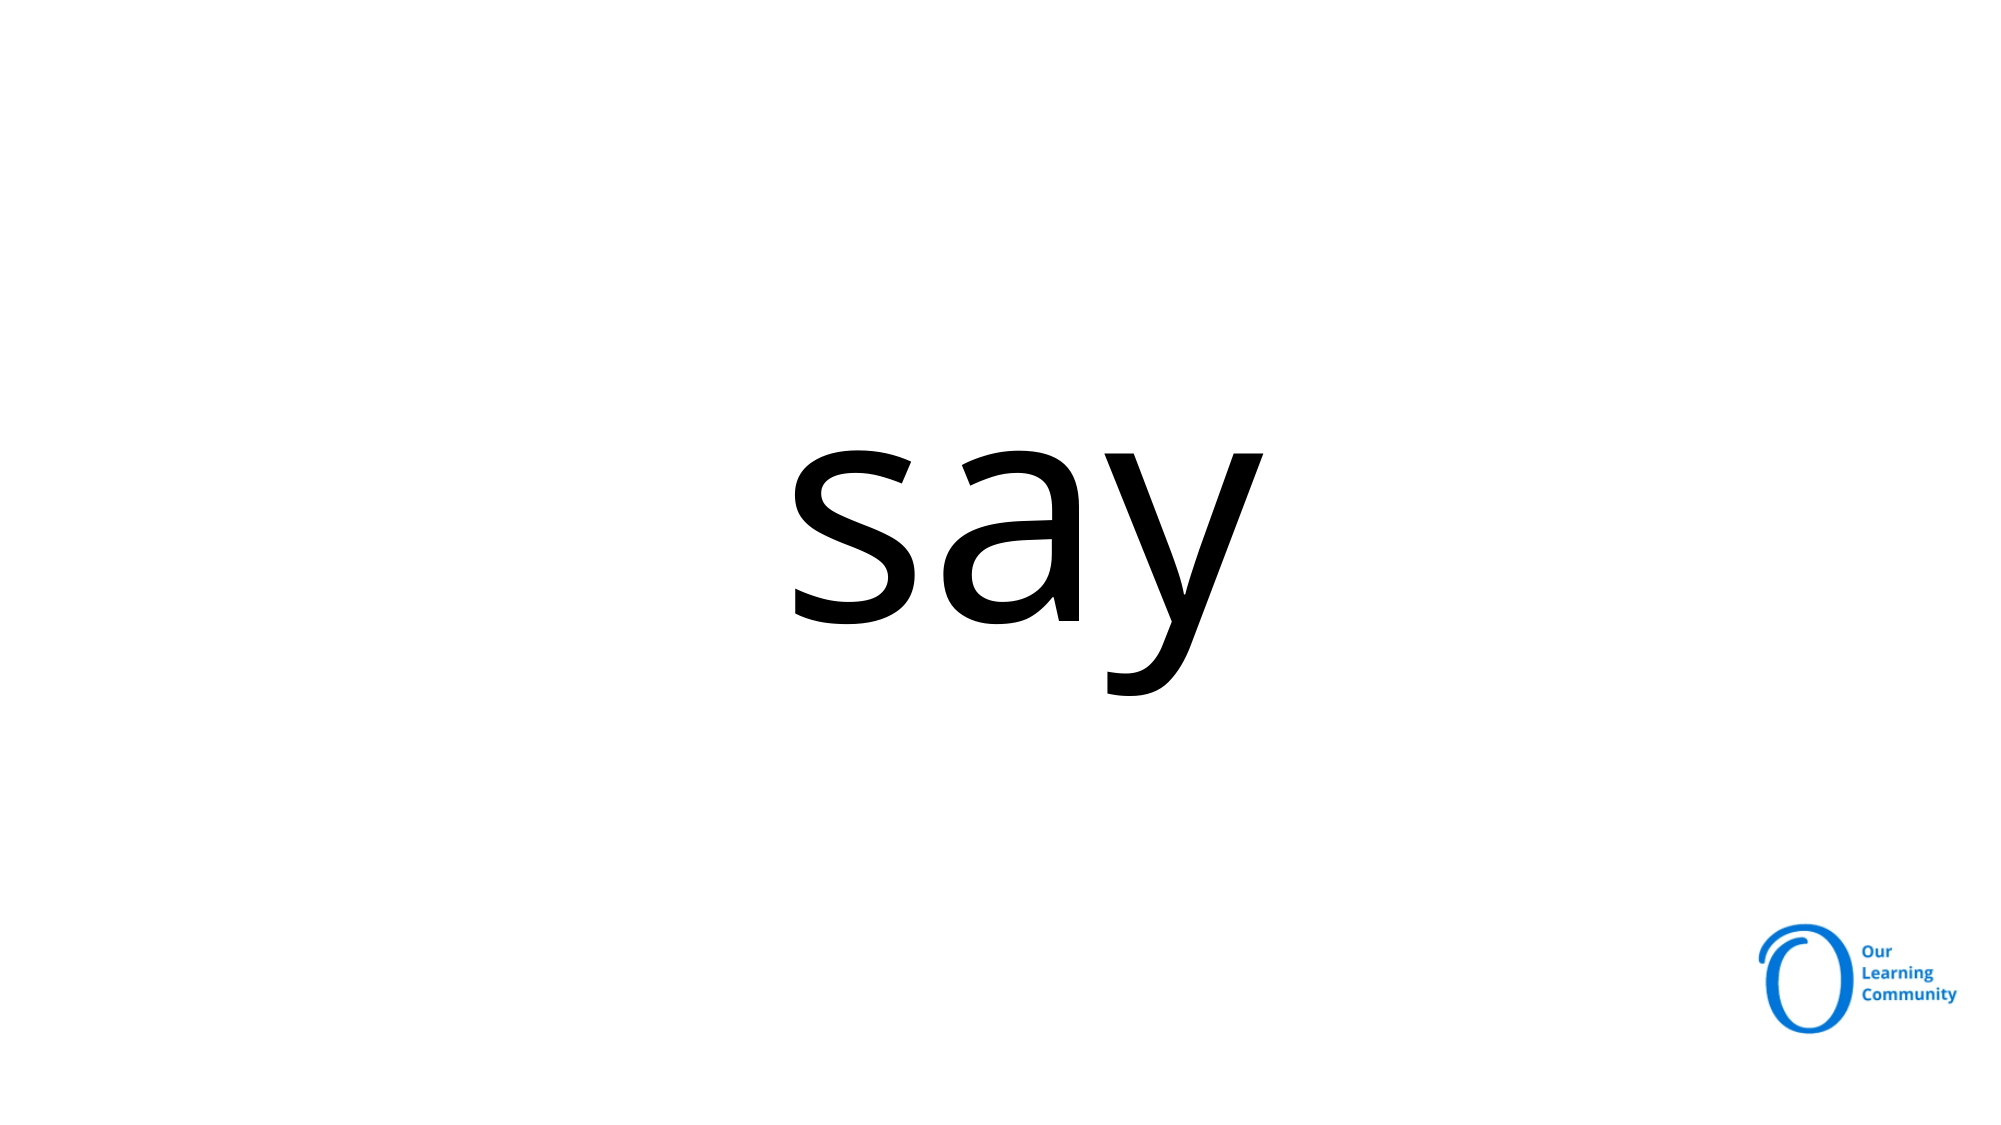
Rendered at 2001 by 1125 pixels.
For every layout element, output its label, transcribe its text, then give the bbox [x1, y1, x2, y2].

picture [1710, 909, 2000, 1055]
text_box say [764, 301, 1329, 692]
